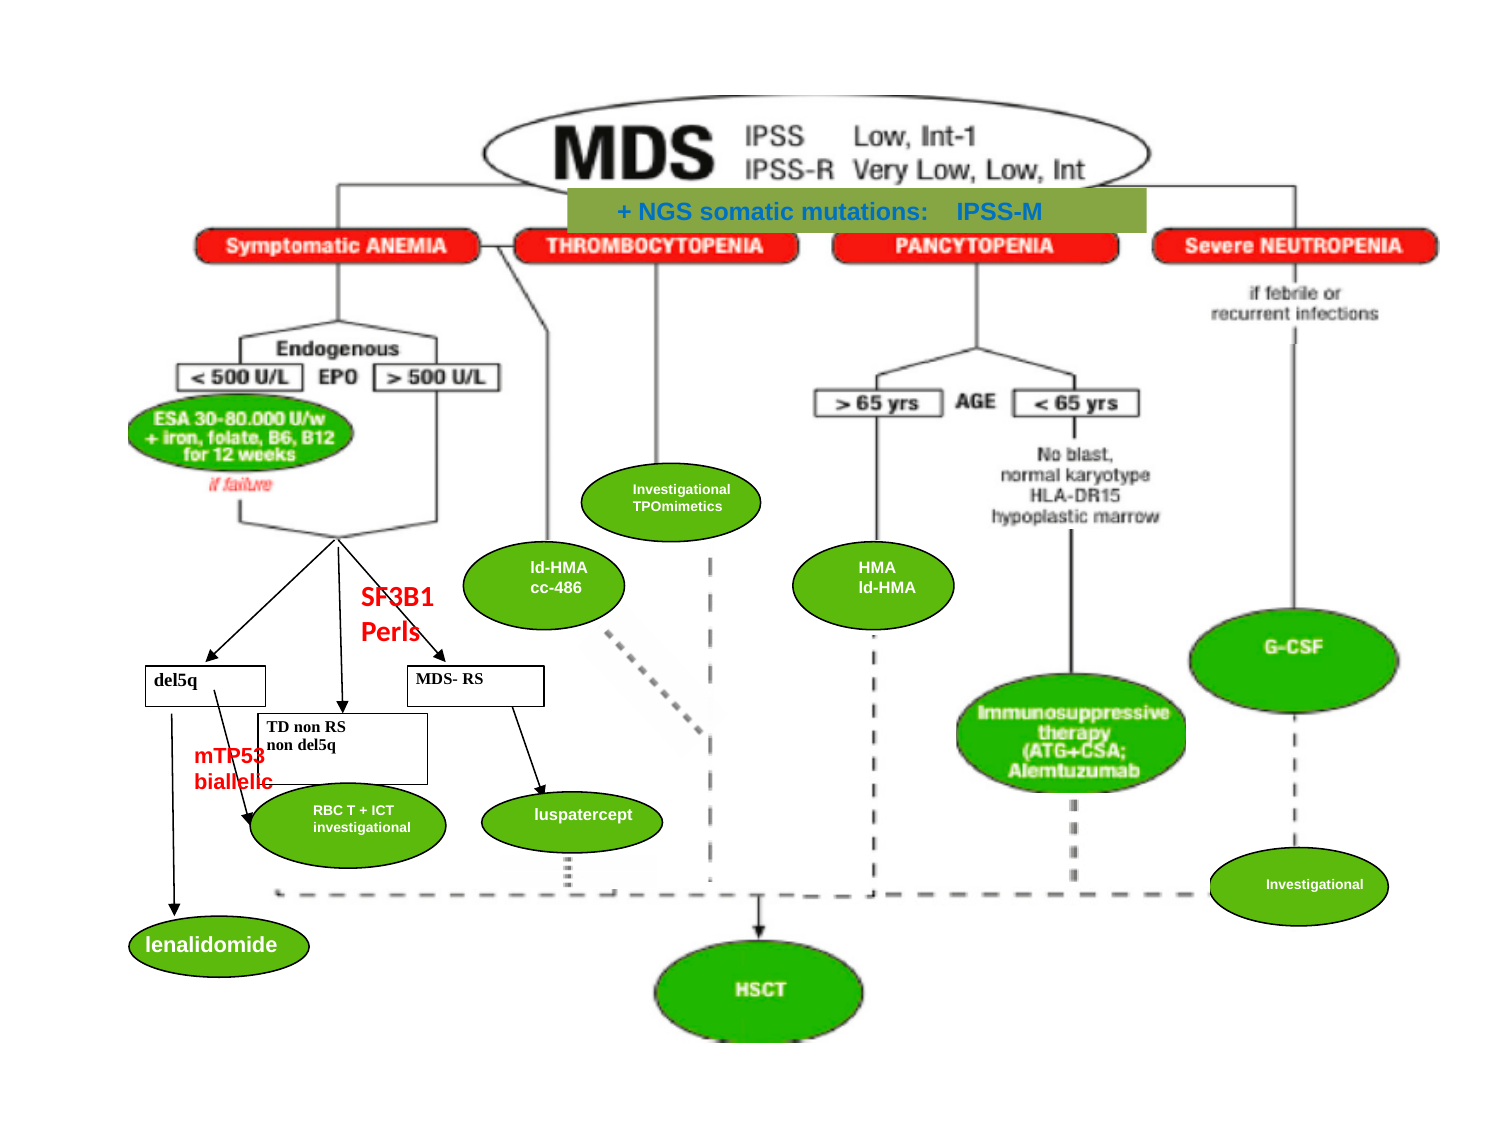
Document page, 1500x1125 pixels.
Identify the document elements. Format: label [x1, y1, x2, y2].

text_box [114, 95, 1440, 1043]
